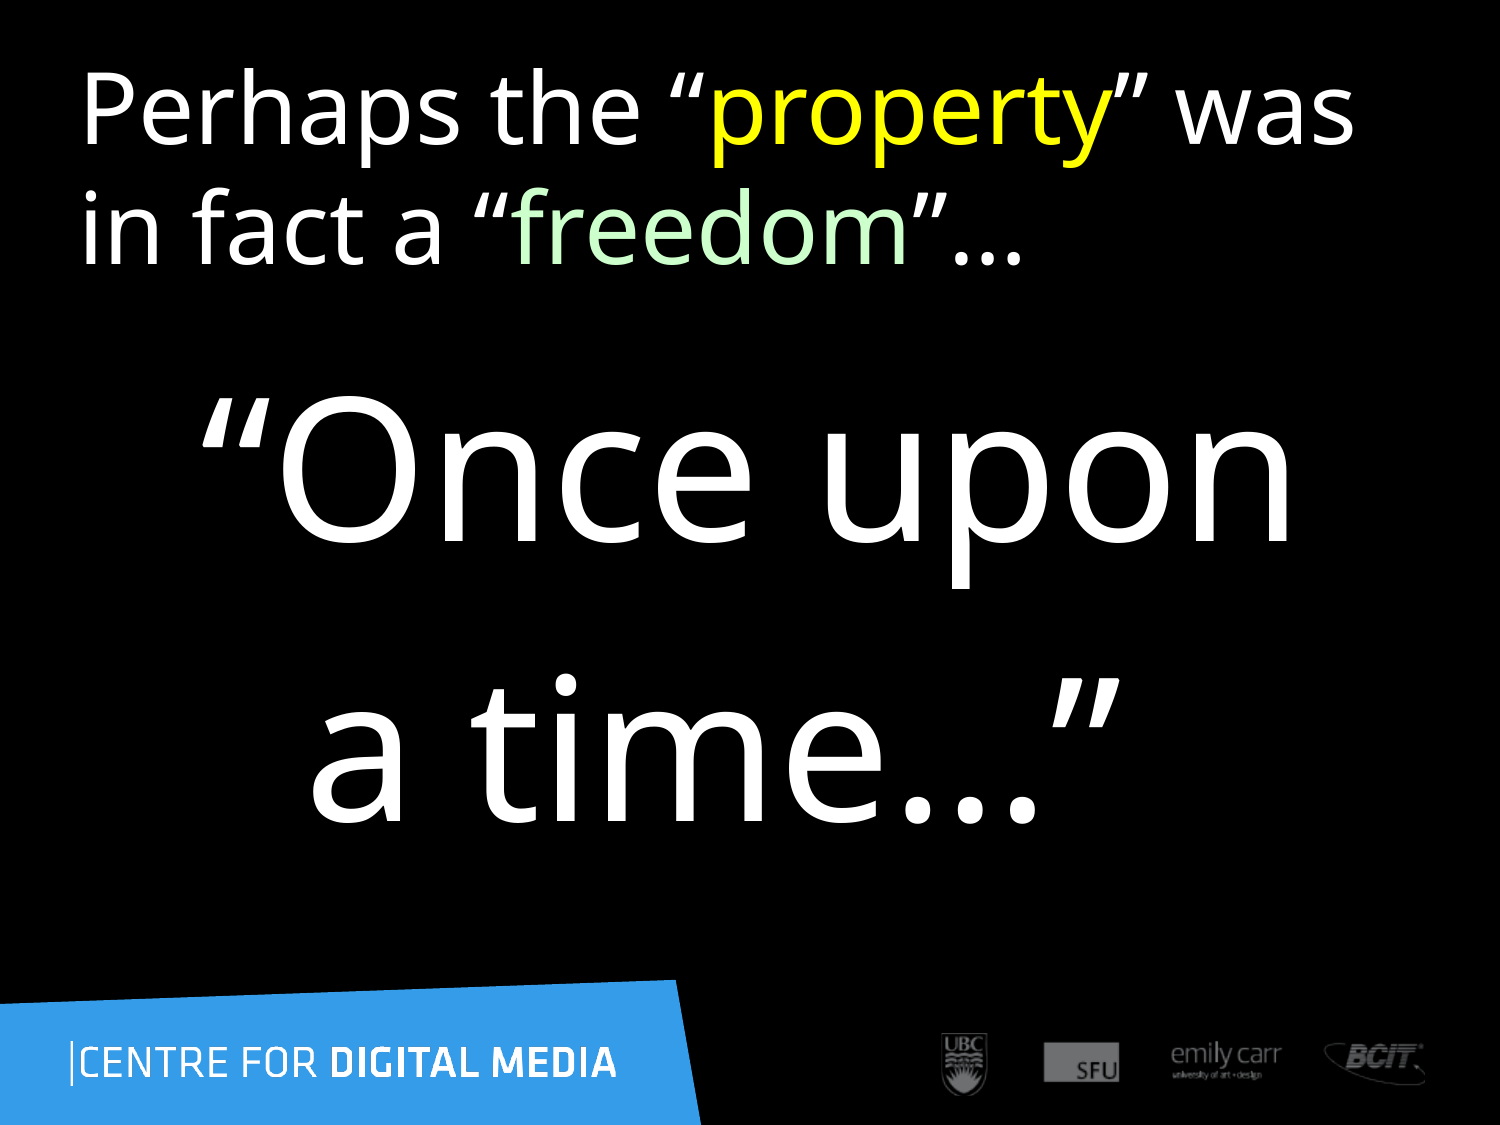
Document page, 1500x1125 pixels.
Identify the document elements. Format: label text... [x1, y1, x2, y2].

list “Once upon a time…” [187, 328, 1425, 988]
title Perhaps the “property” was in fact a “freedom”… [65, 0, 1500, 329]
